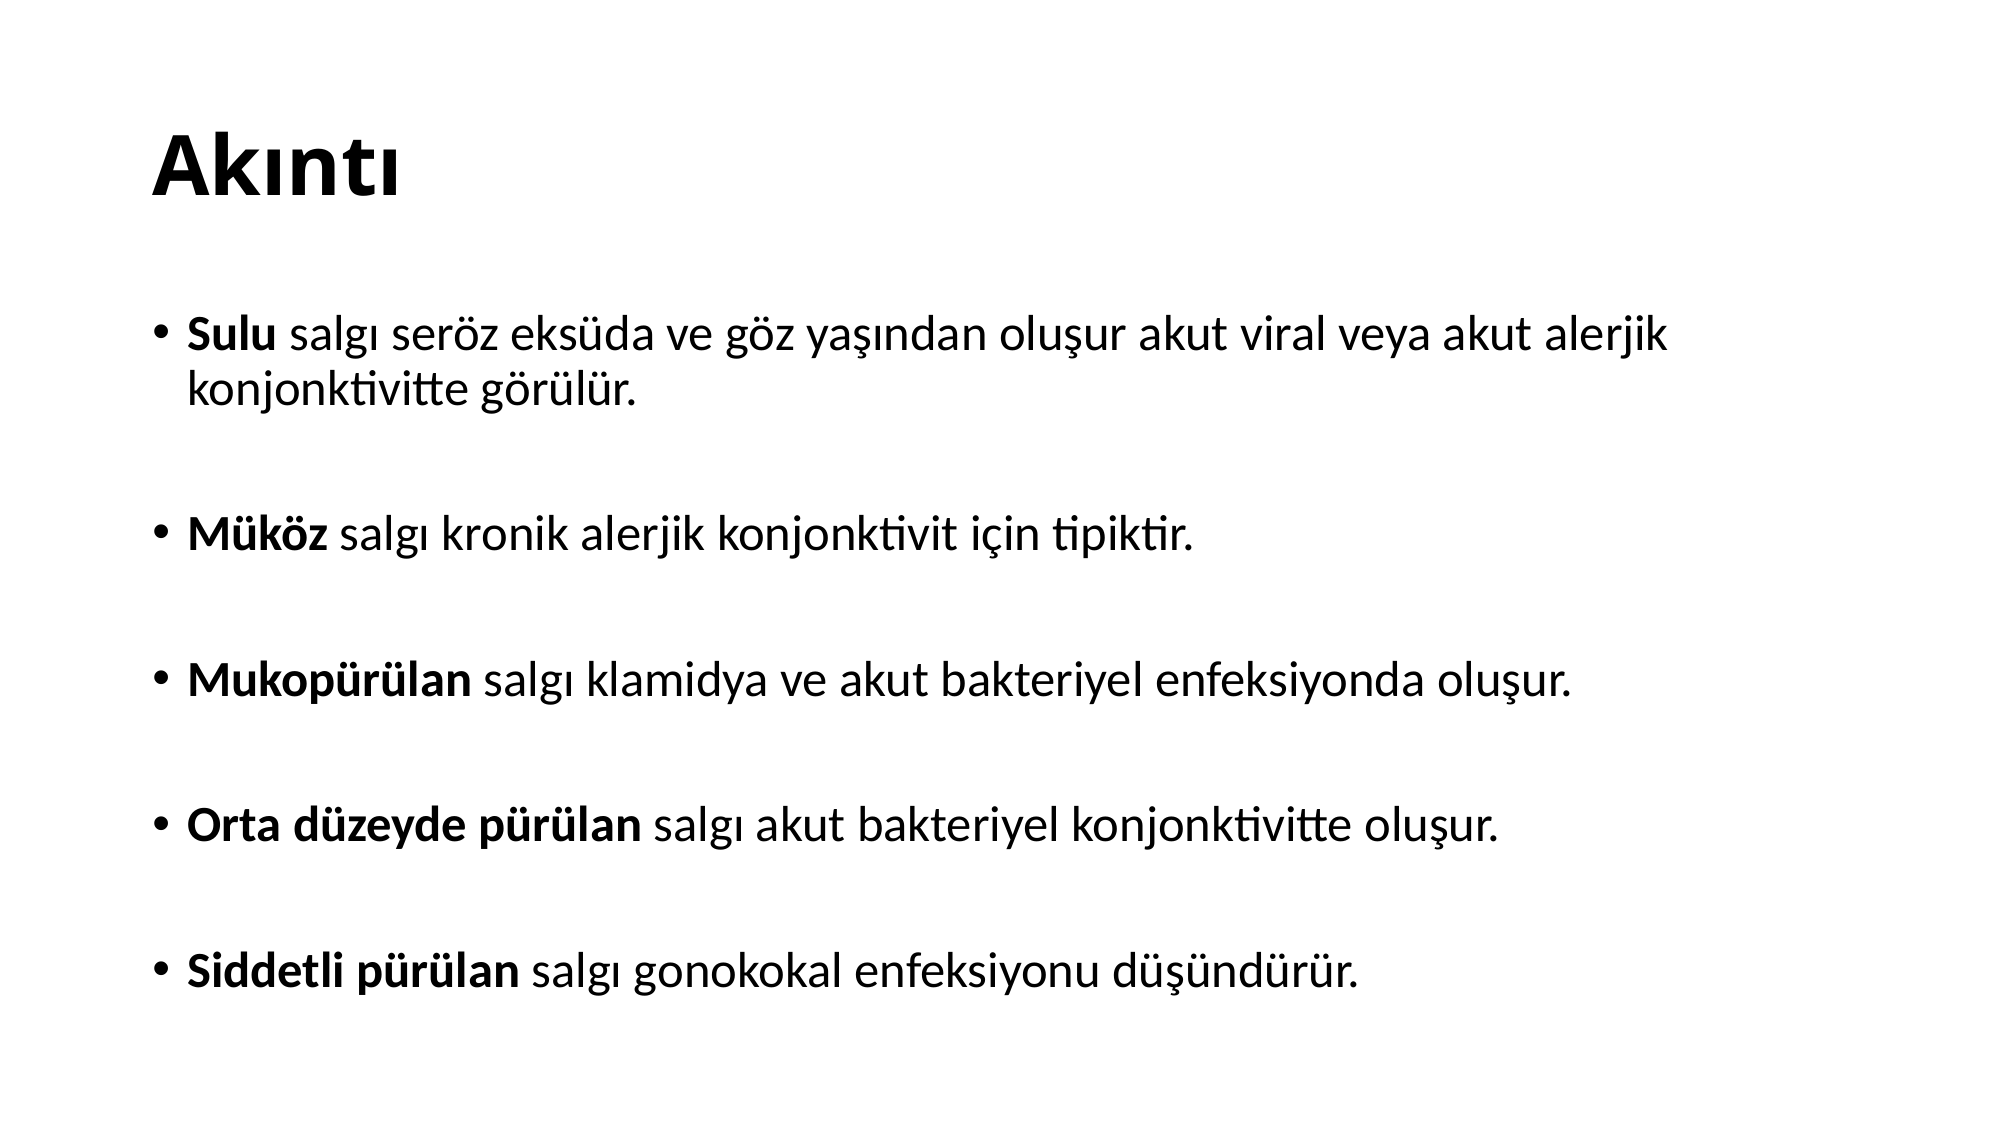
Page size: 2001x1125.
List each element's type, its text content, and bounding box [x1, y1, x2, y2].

list Sulu salgı seröz eksüda ve göz yaşından oluşur akut viral veya akut alerjik konjonktivitte görülür. Müköz salgı kronik alerjik konjonktivit için tipiktir. Mukopürülan salgı klamidya ve akut bakteriyel enfeksiyonda oluşur. Orta düzeyde pürülan salgı akut bakteriyel konjonktivitte oluşur. Siddetli pürülan salgı gonokokal enfeksiyonu düşündürür. [137, 299, 1863, 1014]
title Akıntı [137, 59, 1863, 278]
